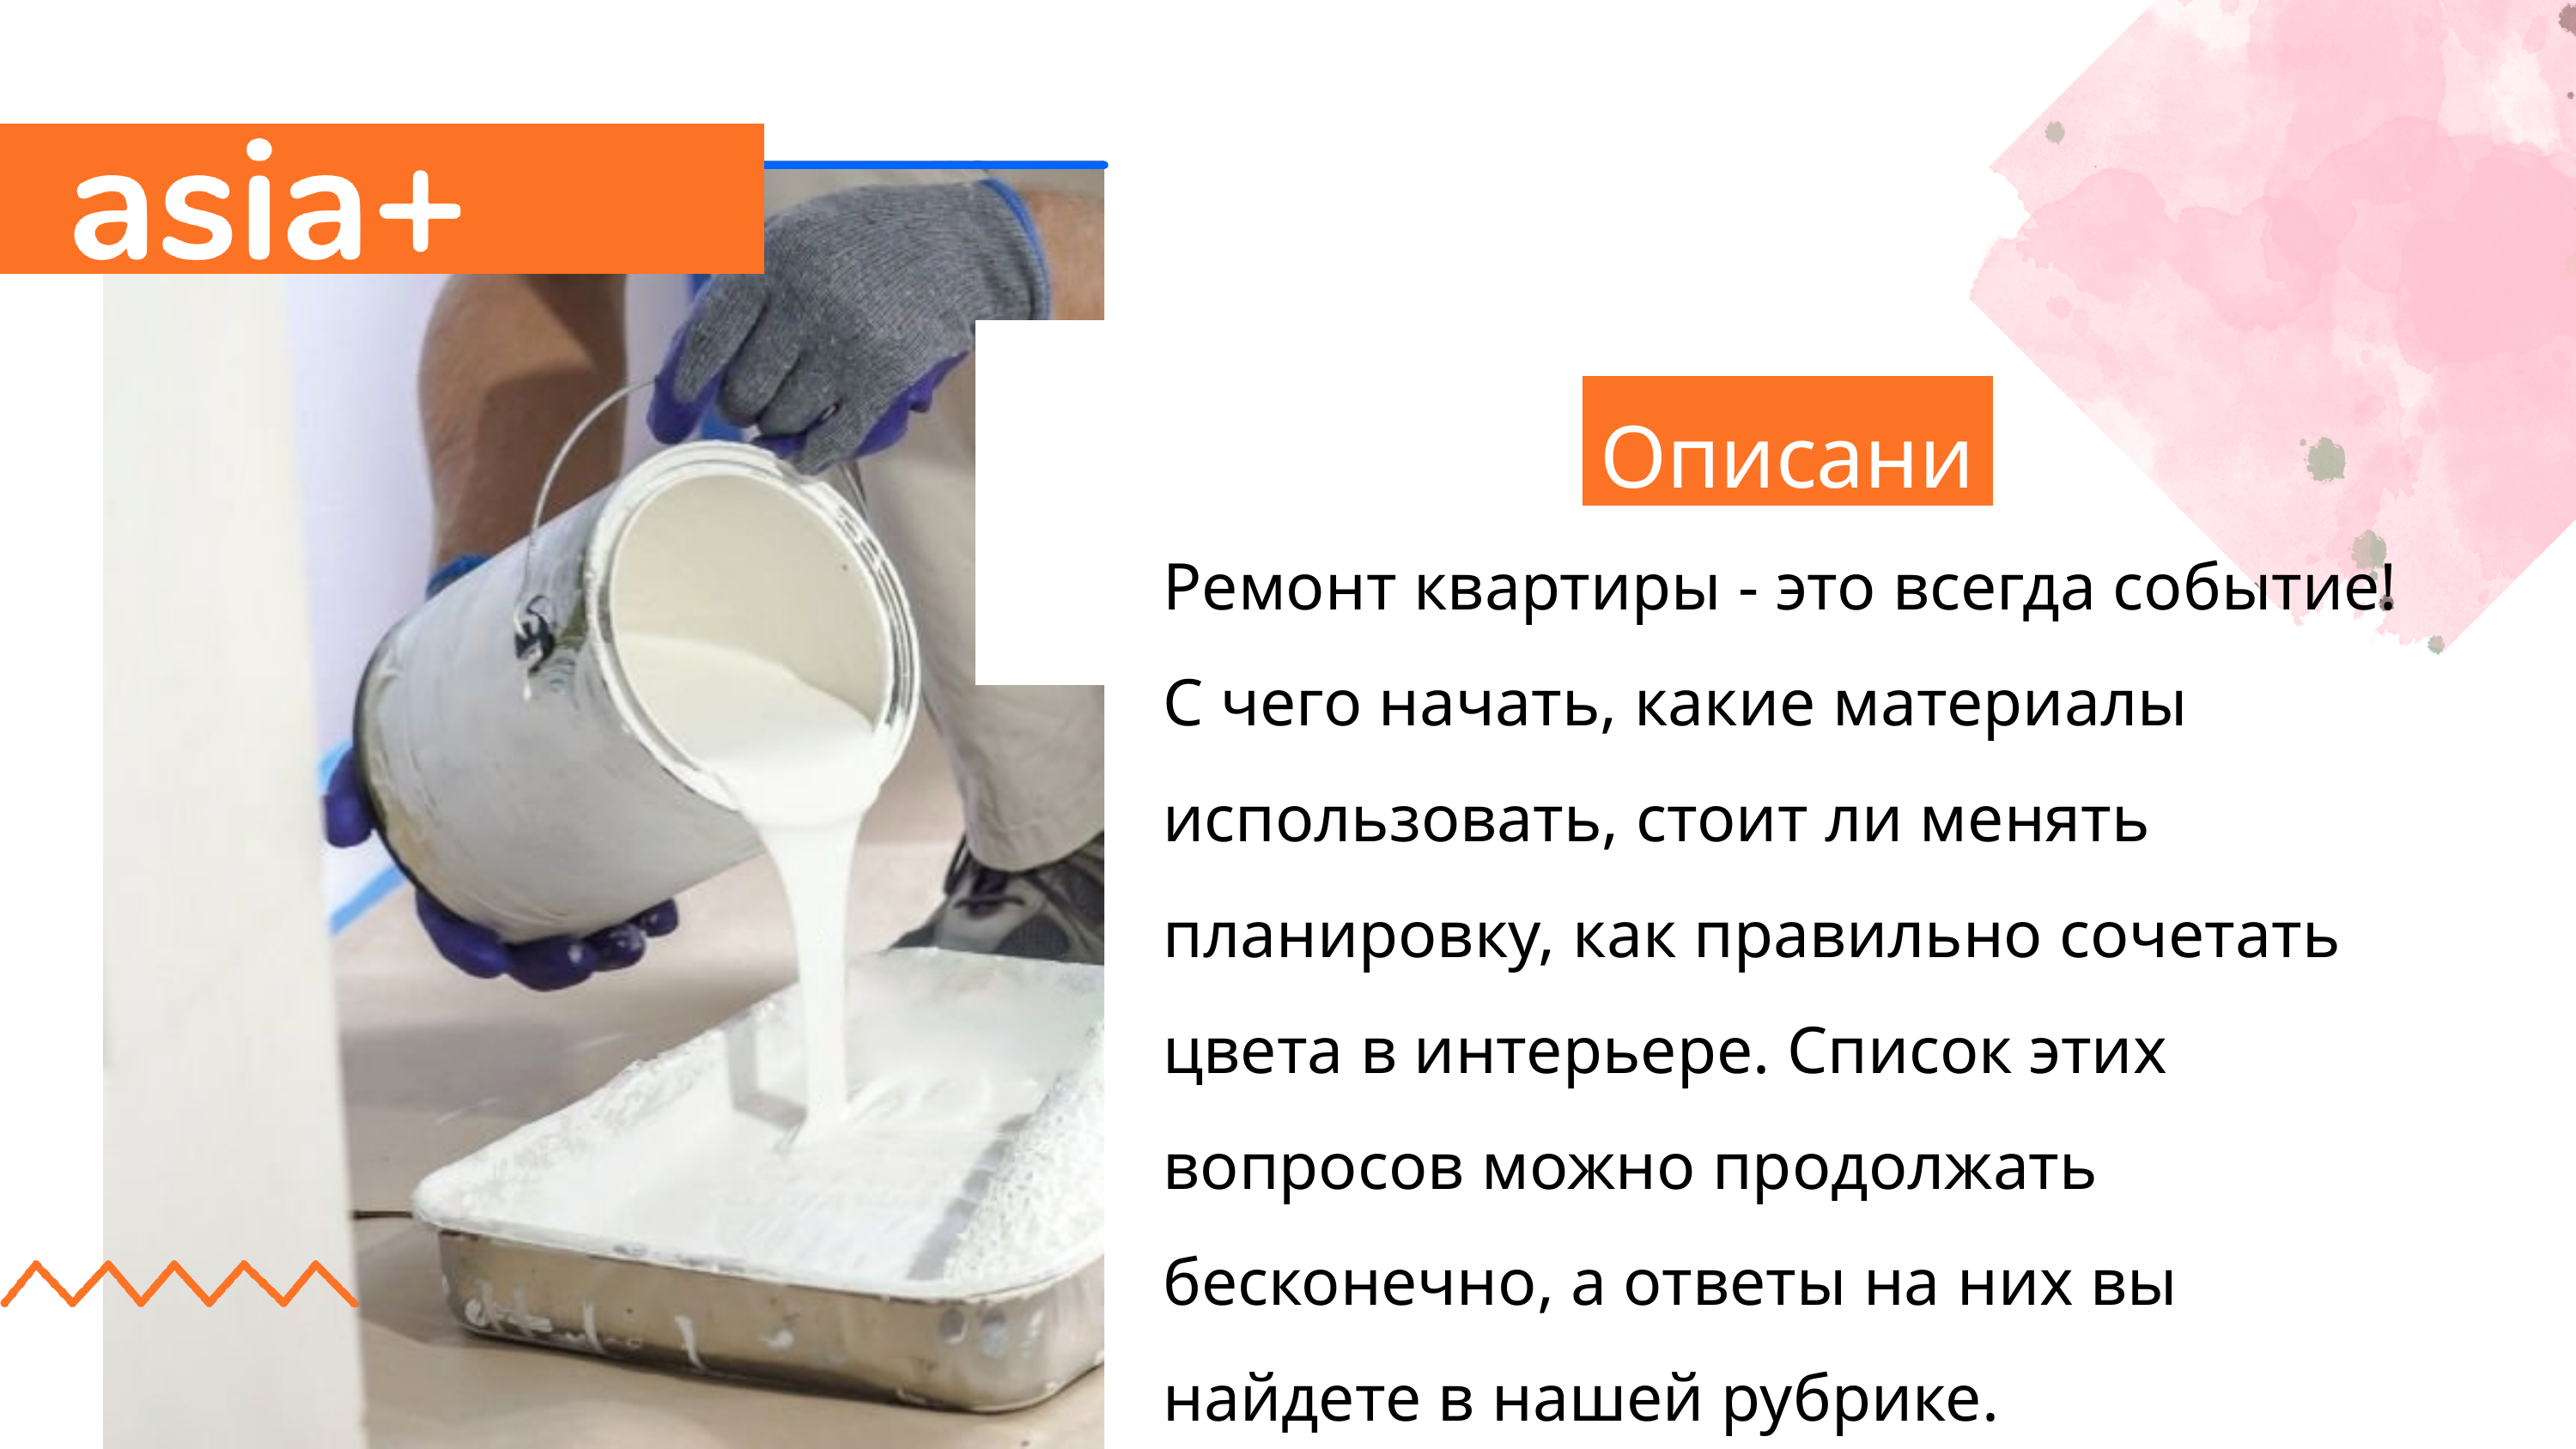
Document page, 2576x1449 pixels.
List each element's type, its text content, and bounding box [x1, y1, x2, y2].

text_box Ремонт квартиры - это всегда событие! С чего начать, какие материалы использовать, стоит ли менять планировку, как правильно сочетать цвета в интерьере. Список этих вопросов можно продолжать бесконечно, а ответы на них вы найдете в нашей рубрике. [1163, 506, 2413, 1434]
text_box [1913, 0, 2576, 682]
text_box [102, 166, 1105, 1449]
text_box [0, 1260, 359, 1307]
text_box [0, 123, 764, 275]
text_box [768, 161, 1105, 165]
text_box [975, 319, 2204, 686]
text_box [1582, 375, 1994, 506]
